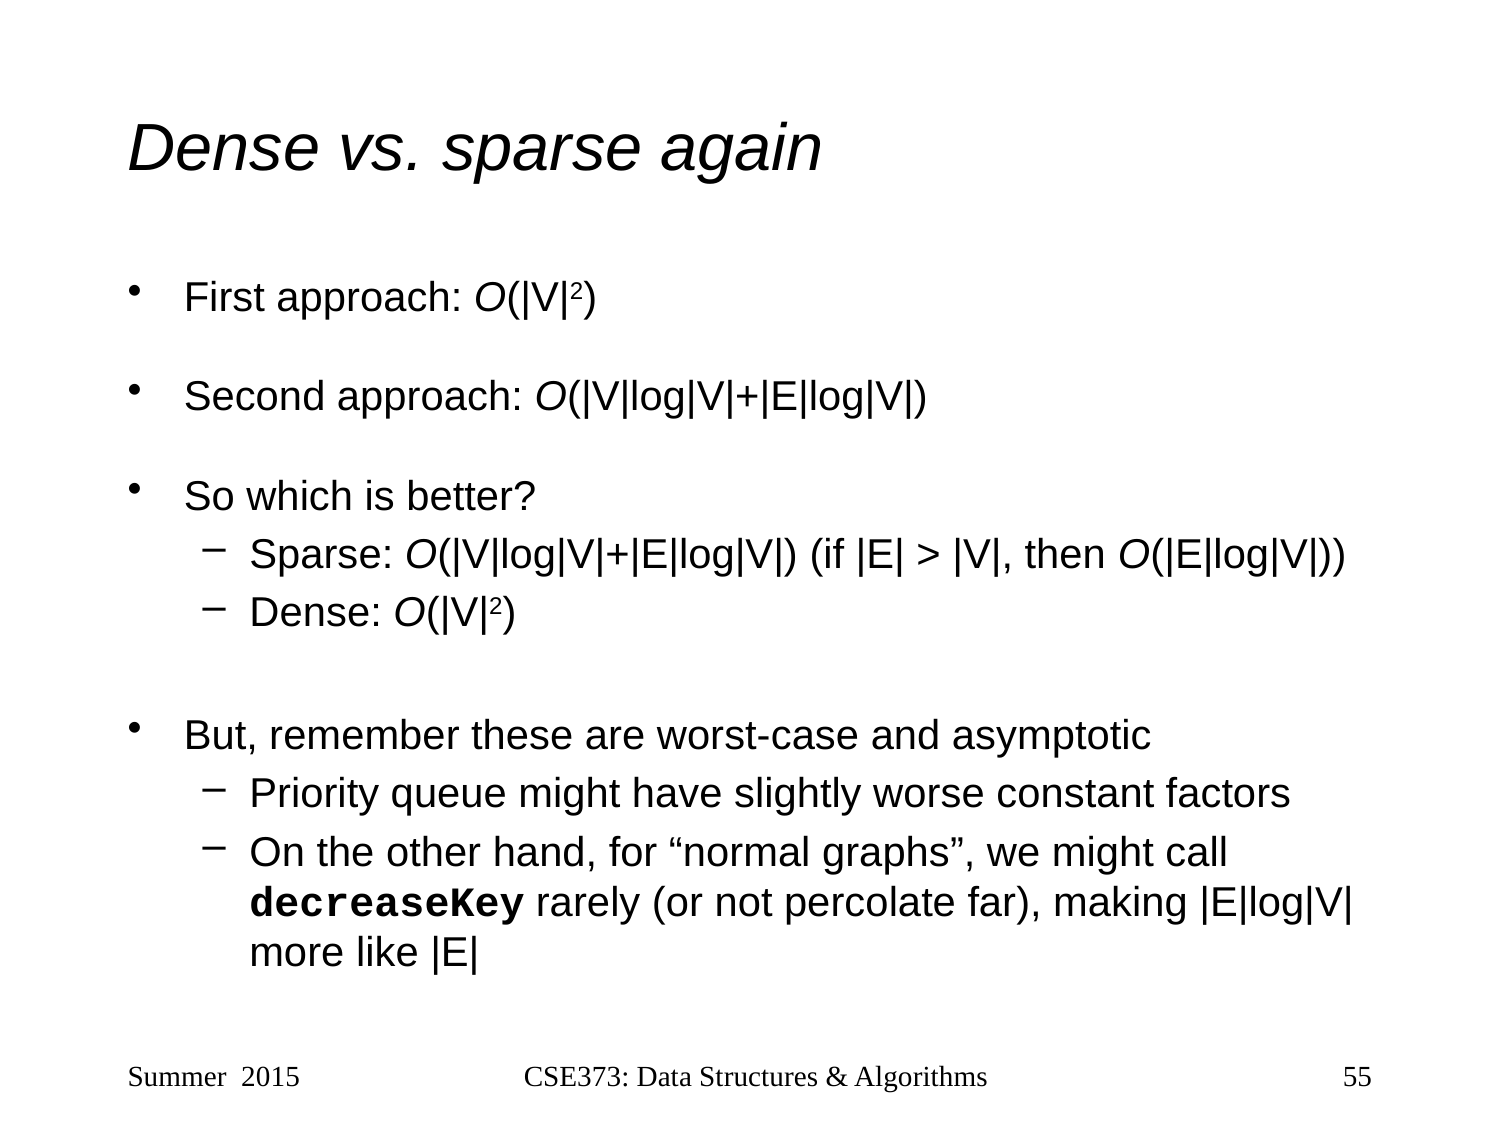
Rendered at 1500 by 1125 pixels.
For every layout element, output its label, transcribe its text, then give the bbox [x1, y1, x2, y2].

slide_number Summer 2015 [112, 1049, 426, 1125]
list First approach: O(|V|2) Second approach: O(|V|log|V|+|E|log|V|) So which is better? Sparse: O(|V|log|V|+|E|log|V|) (if |E| > |V|, then O(|E|log|V|)) Dense: O(|V|2) But, remember these are worst-case and asymptotic Priority queue might have slightly worse constant factors On the other hand, for “normal graphs”, we might call decreaseKey rarely (or not percolate far), making |E|log|V| more like |E| [112, 262, 1388, 1001]
title Dense vs. sparse again [112, 49, 1388, 238]
slide_number 55 [1074, 1049, 1388, 1125]
footer CSE373: Data Structures & Algorithms [474, 1049, 1038, 1125]
